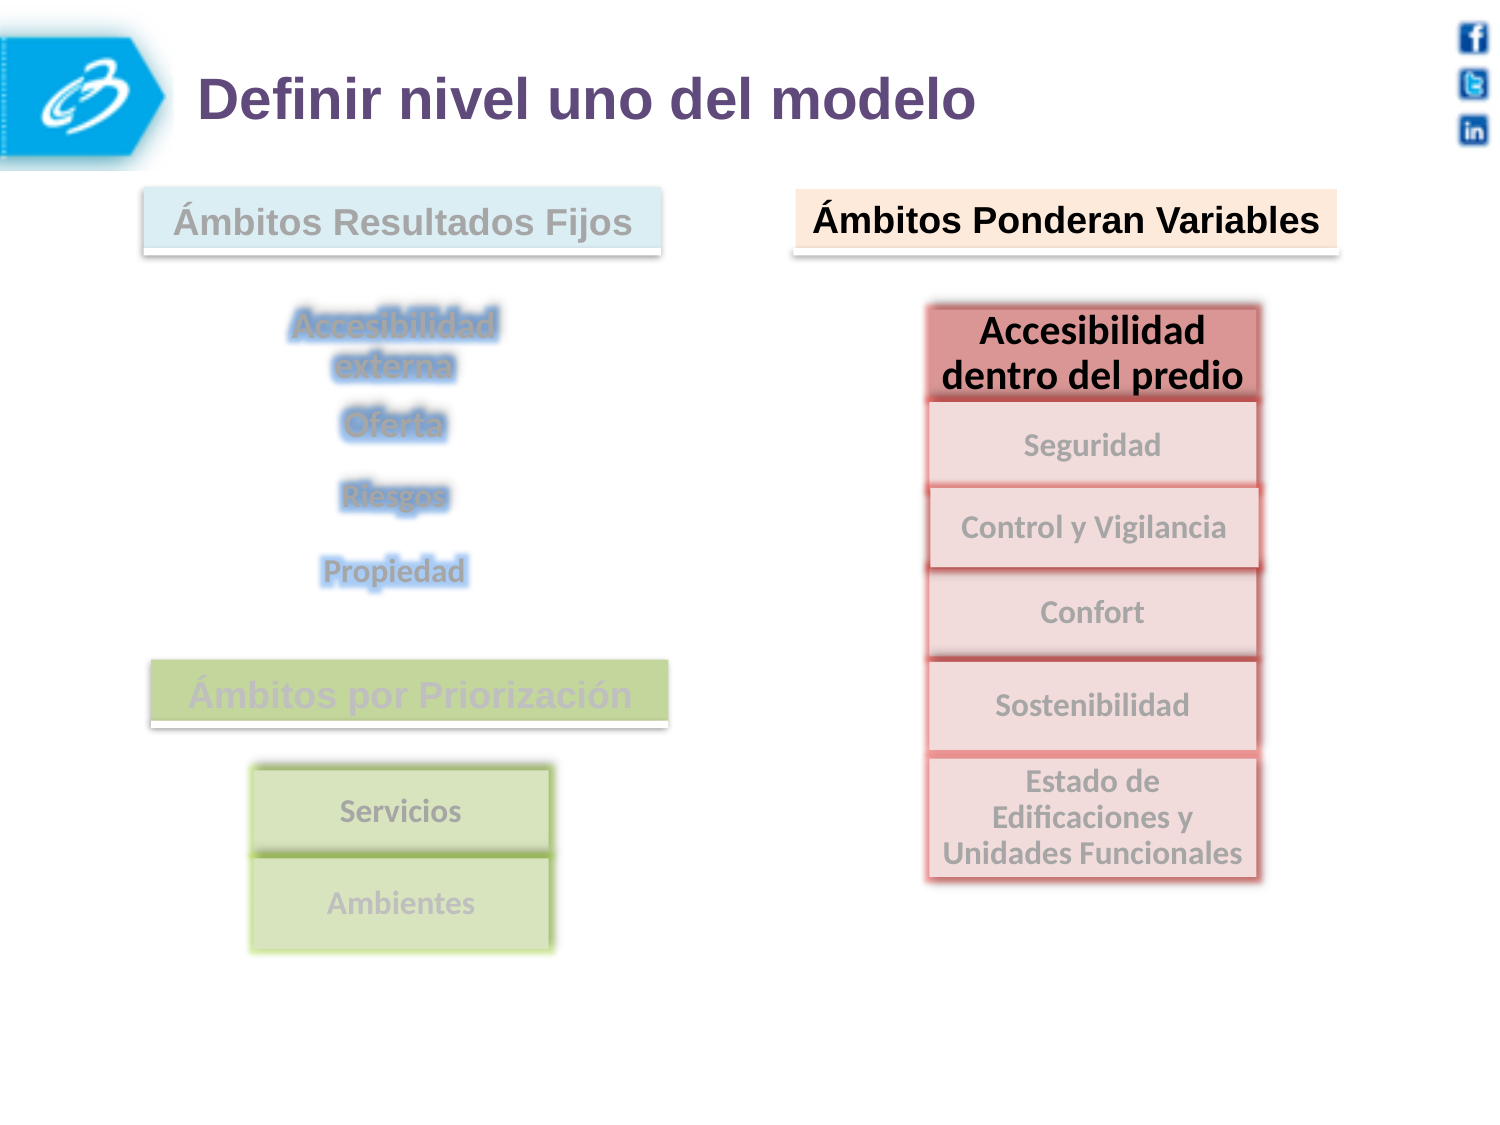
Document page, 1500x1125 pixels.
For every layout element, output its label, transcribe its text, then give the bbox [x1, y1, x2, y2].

text_box Control y Vigilancia [927, 485, 1262, 571]
text_box Servicios [250, 767, 552, 844]
text_box Seguridad [926, 399, 1260, 476]
picture [0, 0, 1500, 1125]
text_box Sostenibilidad [926, 659, 1260, 746]
text_box [150, 659, 669, 663]
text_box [793, 188, 1340, 256]
text_box [150, 720, 669, 729]
text_box Ámbitos por Priorización [64, 663, 757, 724]
text_box Accesibilidad dentro del predio [926, 306, 1260, 387]
text_box Ambientes [250, 855, 552, 952]
picture [2, 63, 6, 91]
picture [2, 100, 6, 122]
picture [41, 57, 130, 135]
text_box Confort [926, 583, 1260, 647]
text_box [56, 186, 750, 256]
text_box Estado de Edificaciones y Unidades Funcionales [926, 755, 1260, 880]
